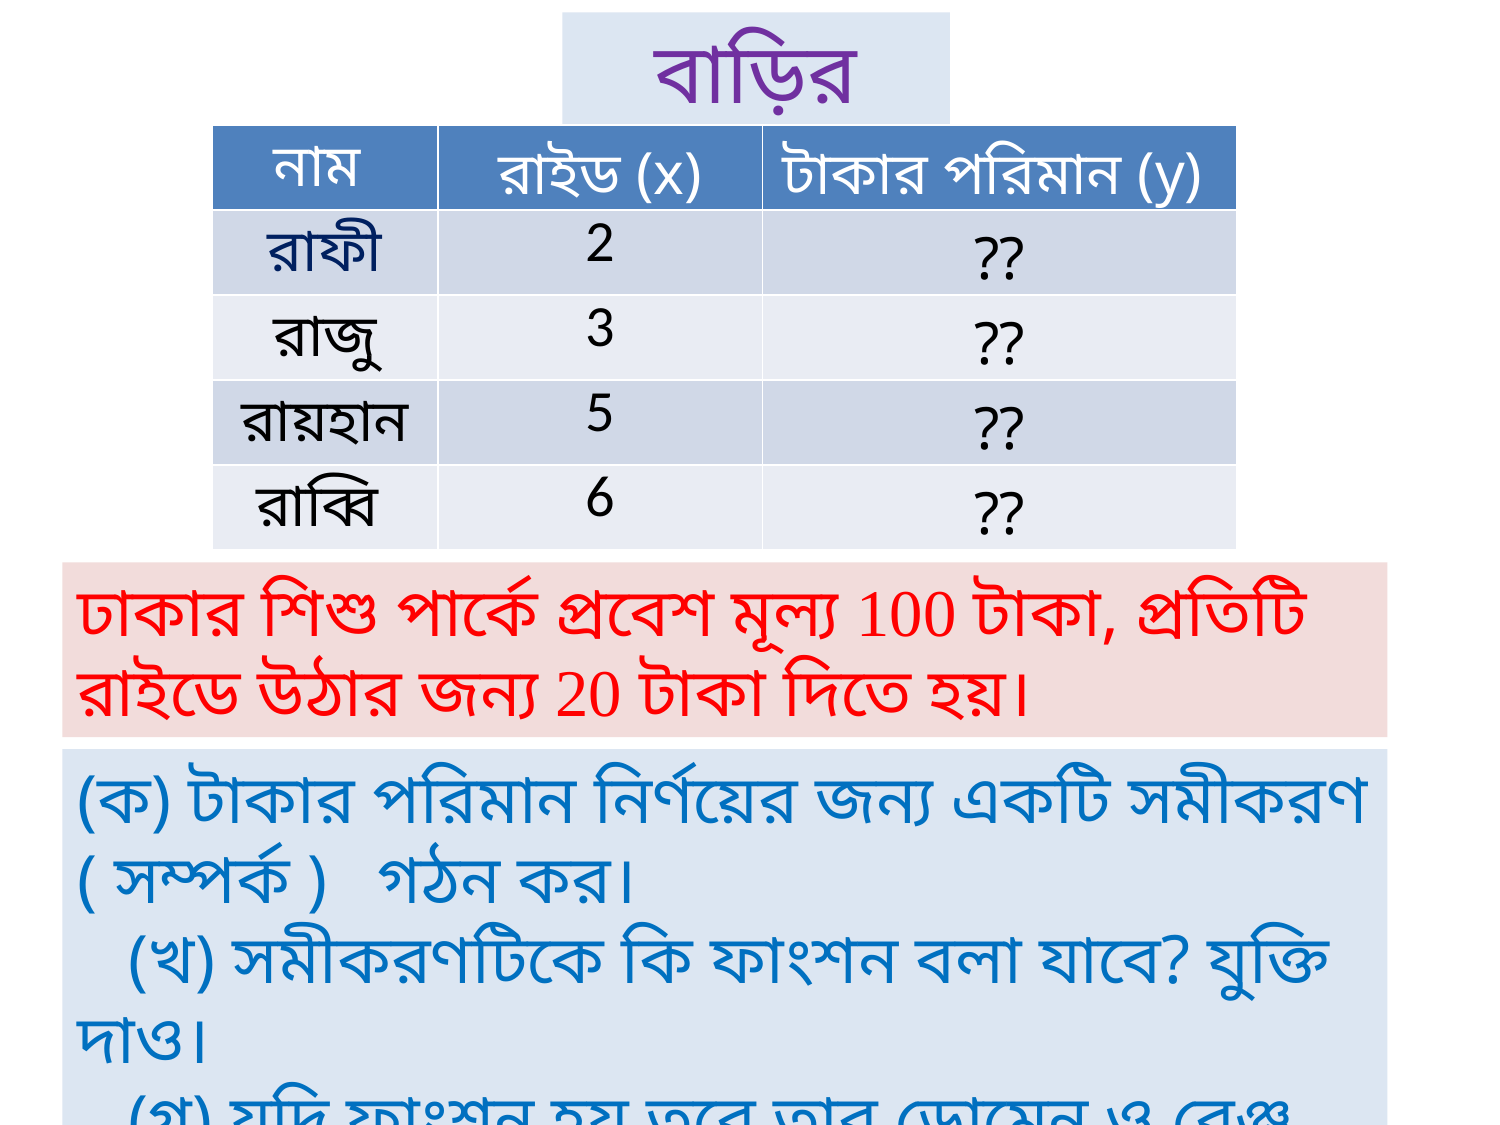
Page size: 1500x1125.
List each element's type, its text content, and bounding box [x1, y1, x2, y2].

table_cell রাজু [213, 296, 437, 379]
table_cell ?? [763, 296, 1236, 379]
text_box ঢাকার শিশু পার্কে প্রবেশ মূল্য 100 টাকা, প্রতিটি রাইডে উঠার জন্য 20 টাকা দিতে হয়। [62, 562, 1388, 738]
table_cell 3 [439, 296, 762, 379]
table_cell ?? [763, 381, 1236, 464]
table_header নাম [213, 126, 437, 209]
table_cell রায়হান [213, 381, 437, 464]
table_cell রাফী [213, 211, 437, 294]
table_header রাইড (x) [439, 126, 762, 209]
table_cell 2 [439, 211, 762, 294]
table_cell ?? [763, 211, 1236, 294]
text_box (ক) টাকার পরিমান নির্ণয়ের জন্য একটি সমীকরণ ( সম্পর্ক ) গঠন কর। (খ) সমীকরণটিকে কি ফাংশন বলা যাবে? যুক্তি দাও। (গ) যদি ফাংশন হয় তবে তার ডোমেন ও রেঞ্জ নির্ণয় কর। [62, 749, 1388, 1125]
table_cell 6 [439, 466, 762, 549]
table_header টাকার পরিমান (y) [763, 126, 1236, 209]
table_cell ?? [763, 466, 1236, 549]
text_box বাড়ির কাজ [562, 12, 950, 124]
table_cell রাব্বি [213, 466, 437, 549]
table_cell 5 [439, 381, 762, 464]
